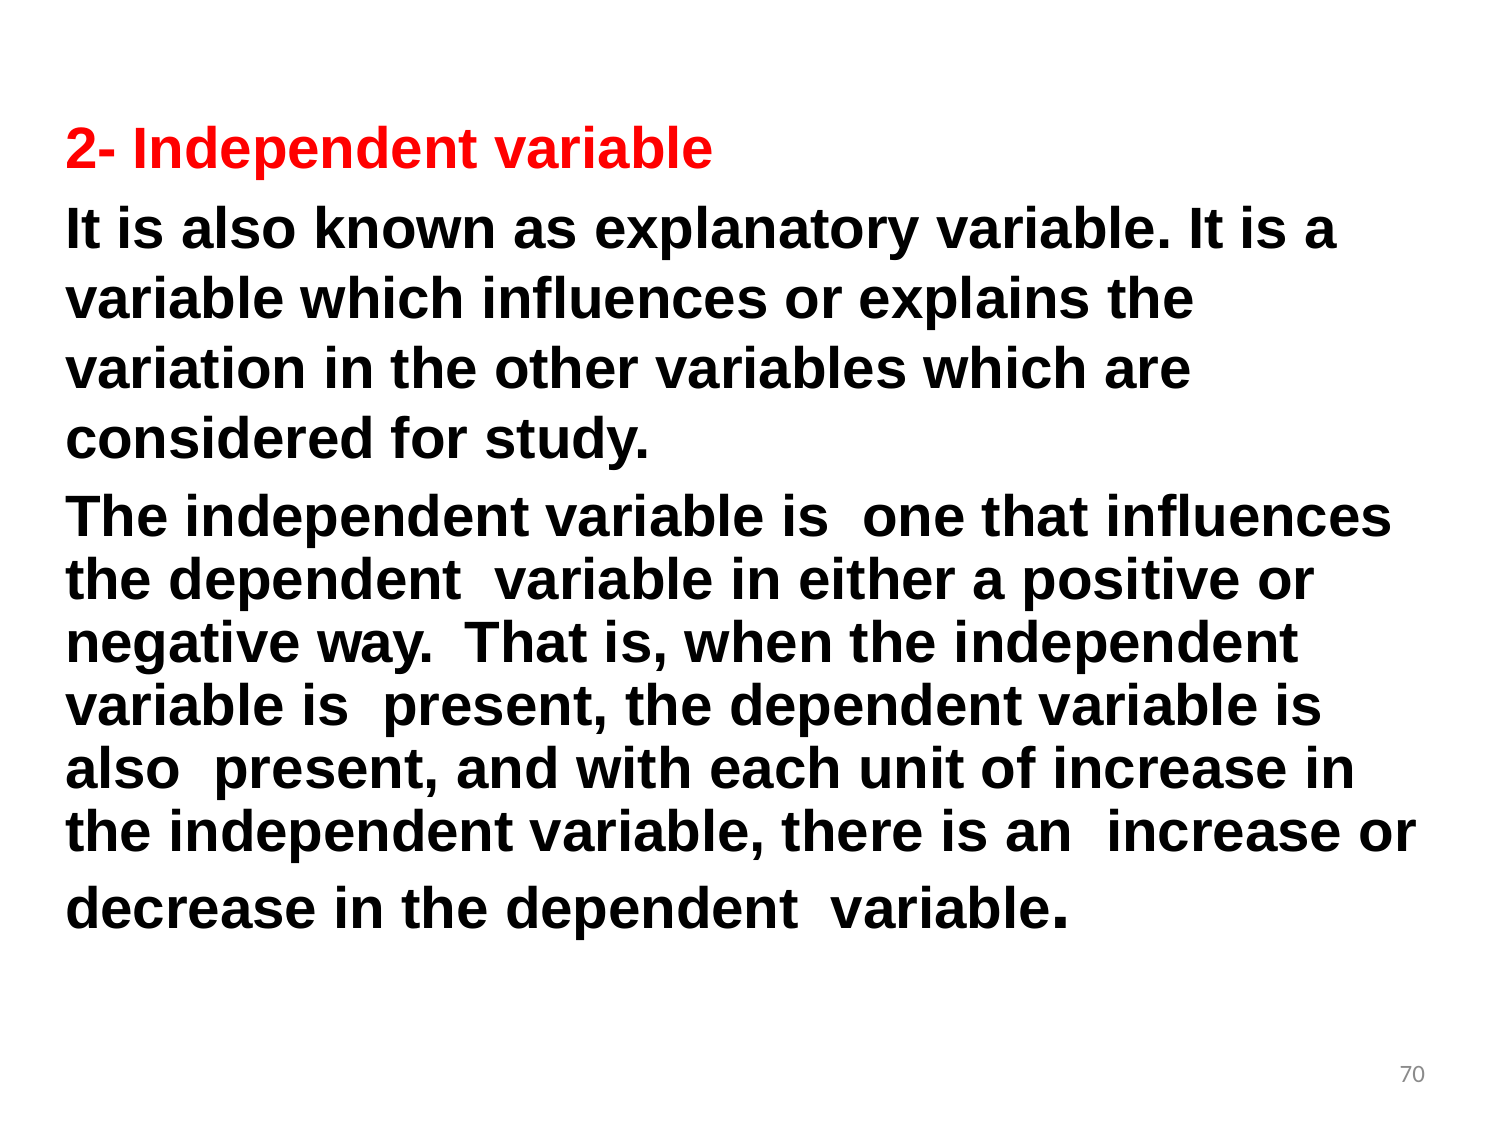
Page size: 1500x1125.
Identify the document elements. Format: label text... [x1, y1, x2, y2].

slide_number 70 [1074, 746, 1425, 1125]
text_box 2- Independent variable It is also known as explanatory variable. It is a variable which influences or explains the variation in the other variables which are considered for study. The independent variable is one that influences the dependent variable in either a positive or negative way. That is, when the independent variable is present, the dependent variable is also present, and with each unit of increase in the independent variable, there is an increase or decrease in the dependent variable. [62, 99, 1453, 945]
